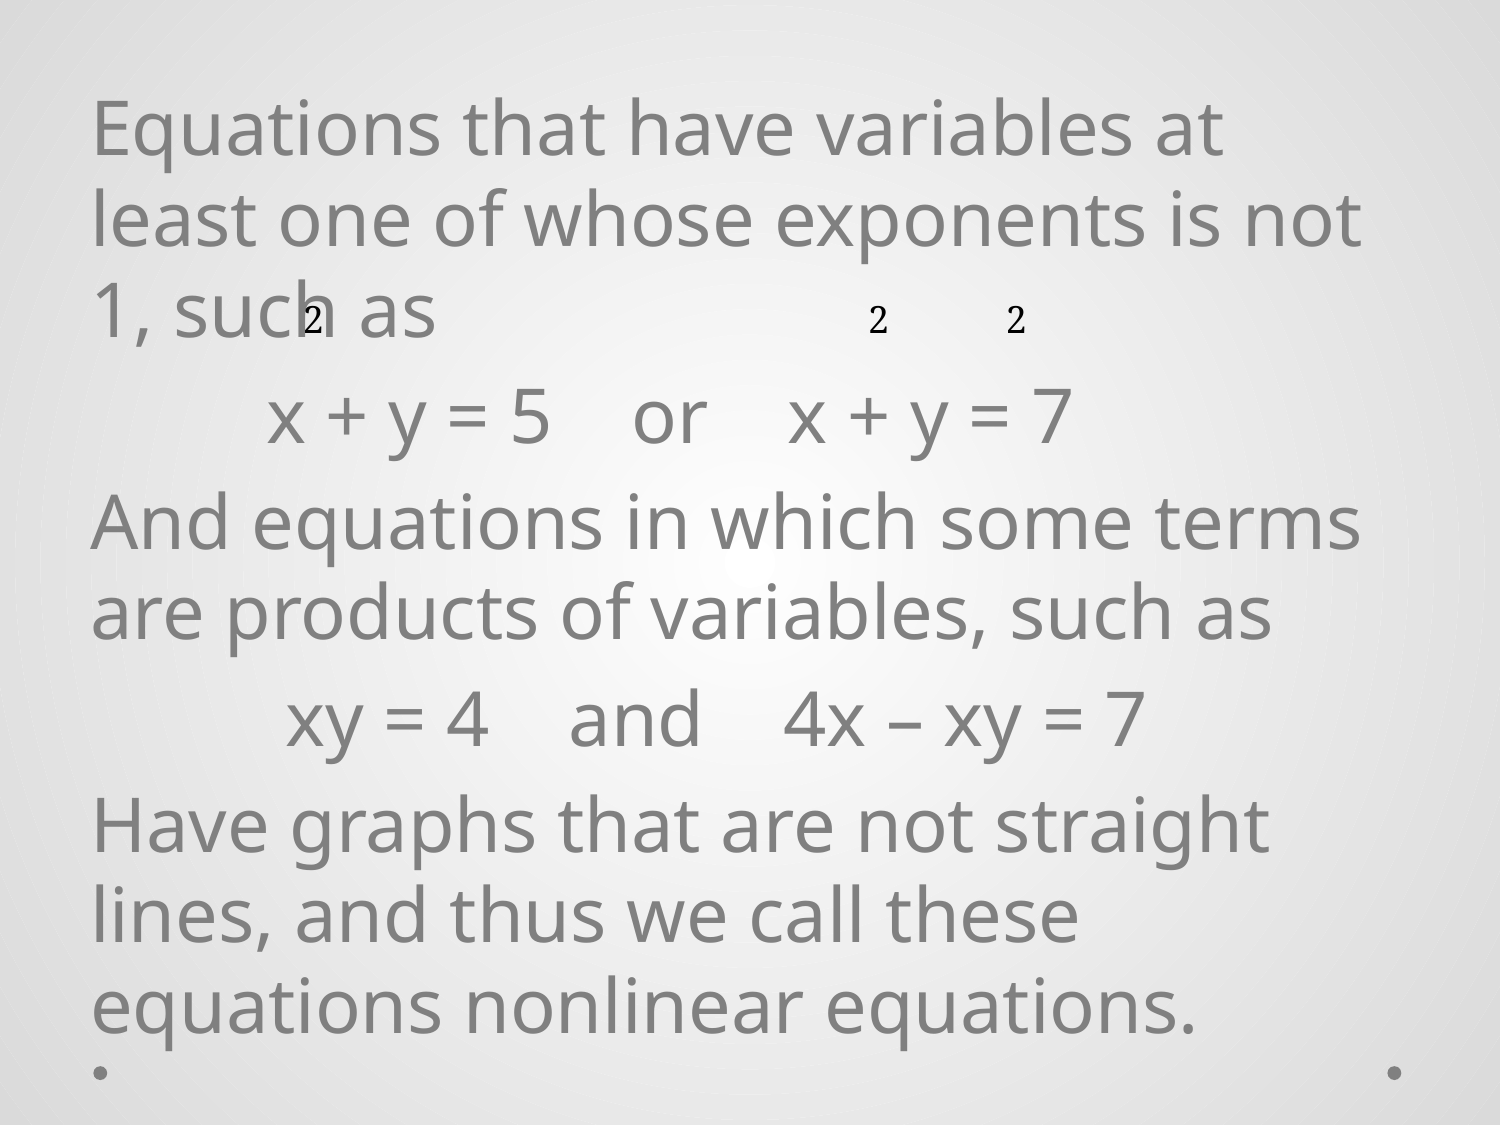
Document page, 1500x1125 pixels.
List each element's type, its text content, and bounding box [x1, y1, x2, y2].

list Equations that have variables at least one of whose exponents is not 1, such as x + y = 5 or x + y = 7 And equations in which some terms are products of variables, such as xy = 4 and 4x – xy = 7 Have graphs that are not straight lines, and thus we call these equations nonlinear equations. [75, 72, 1425, 1073]
text_box 2 2 2 [288, 288, 1044, 349]
